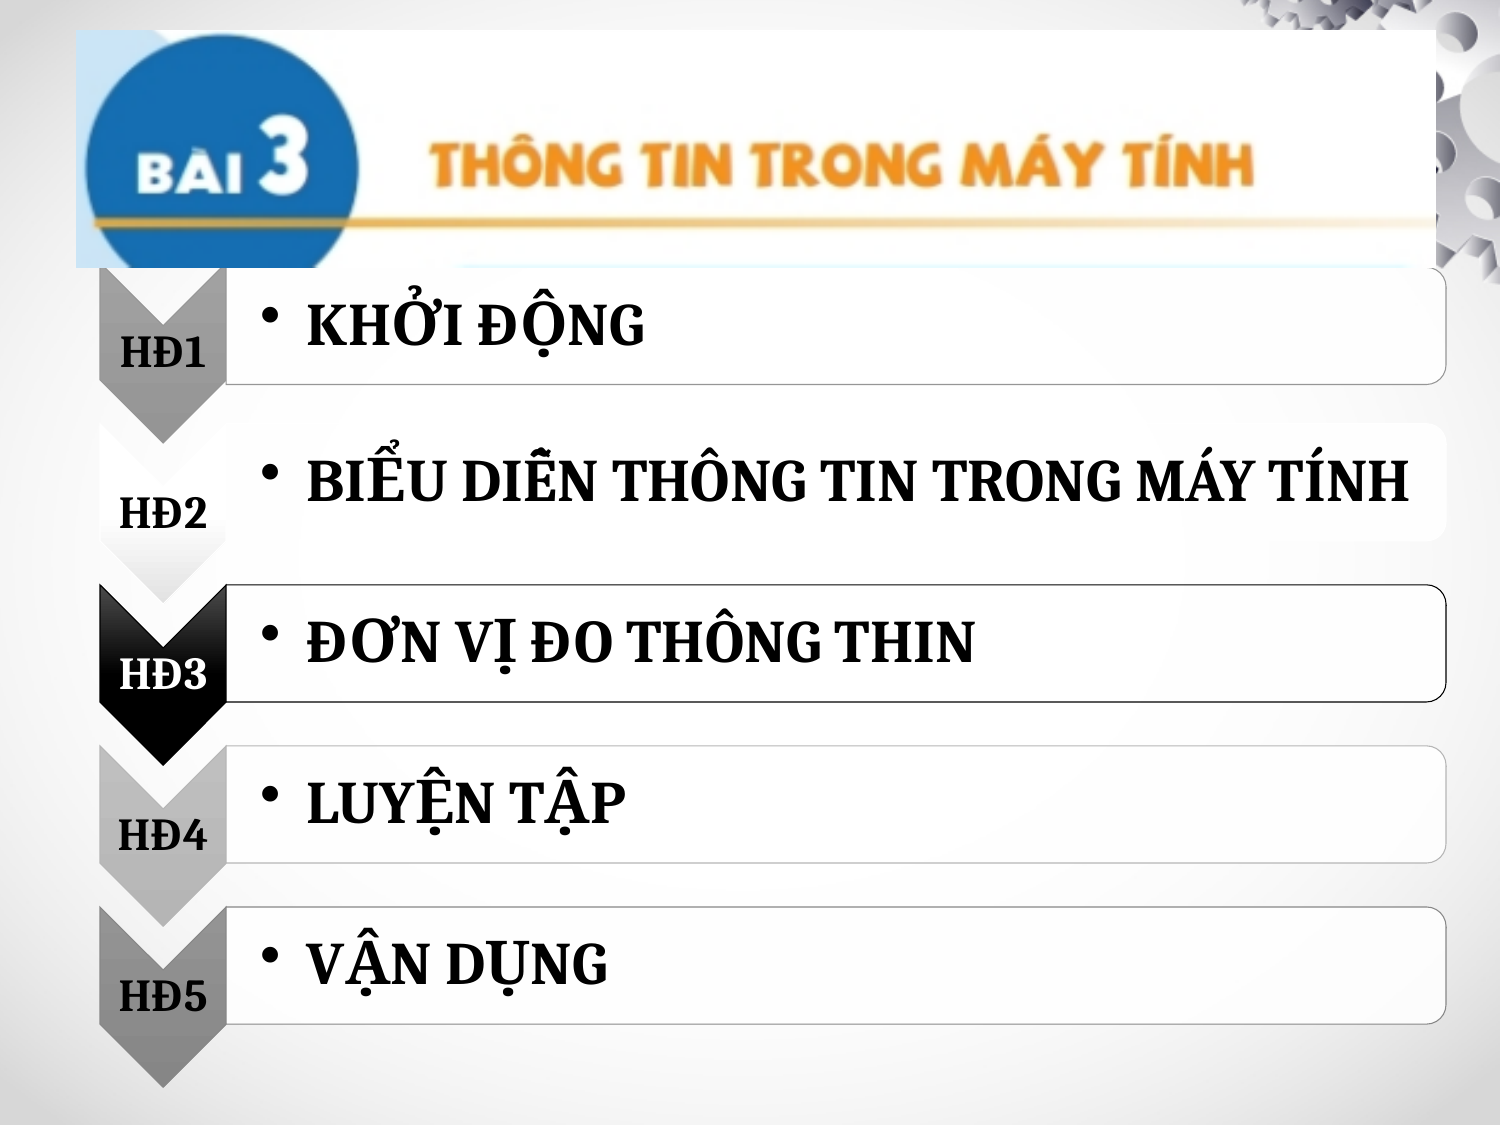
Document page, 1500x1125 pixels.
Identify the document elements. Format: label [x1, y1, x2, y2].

list [99, 262, 1446, 1088]
picture [0, 0, 1500, 1125]
